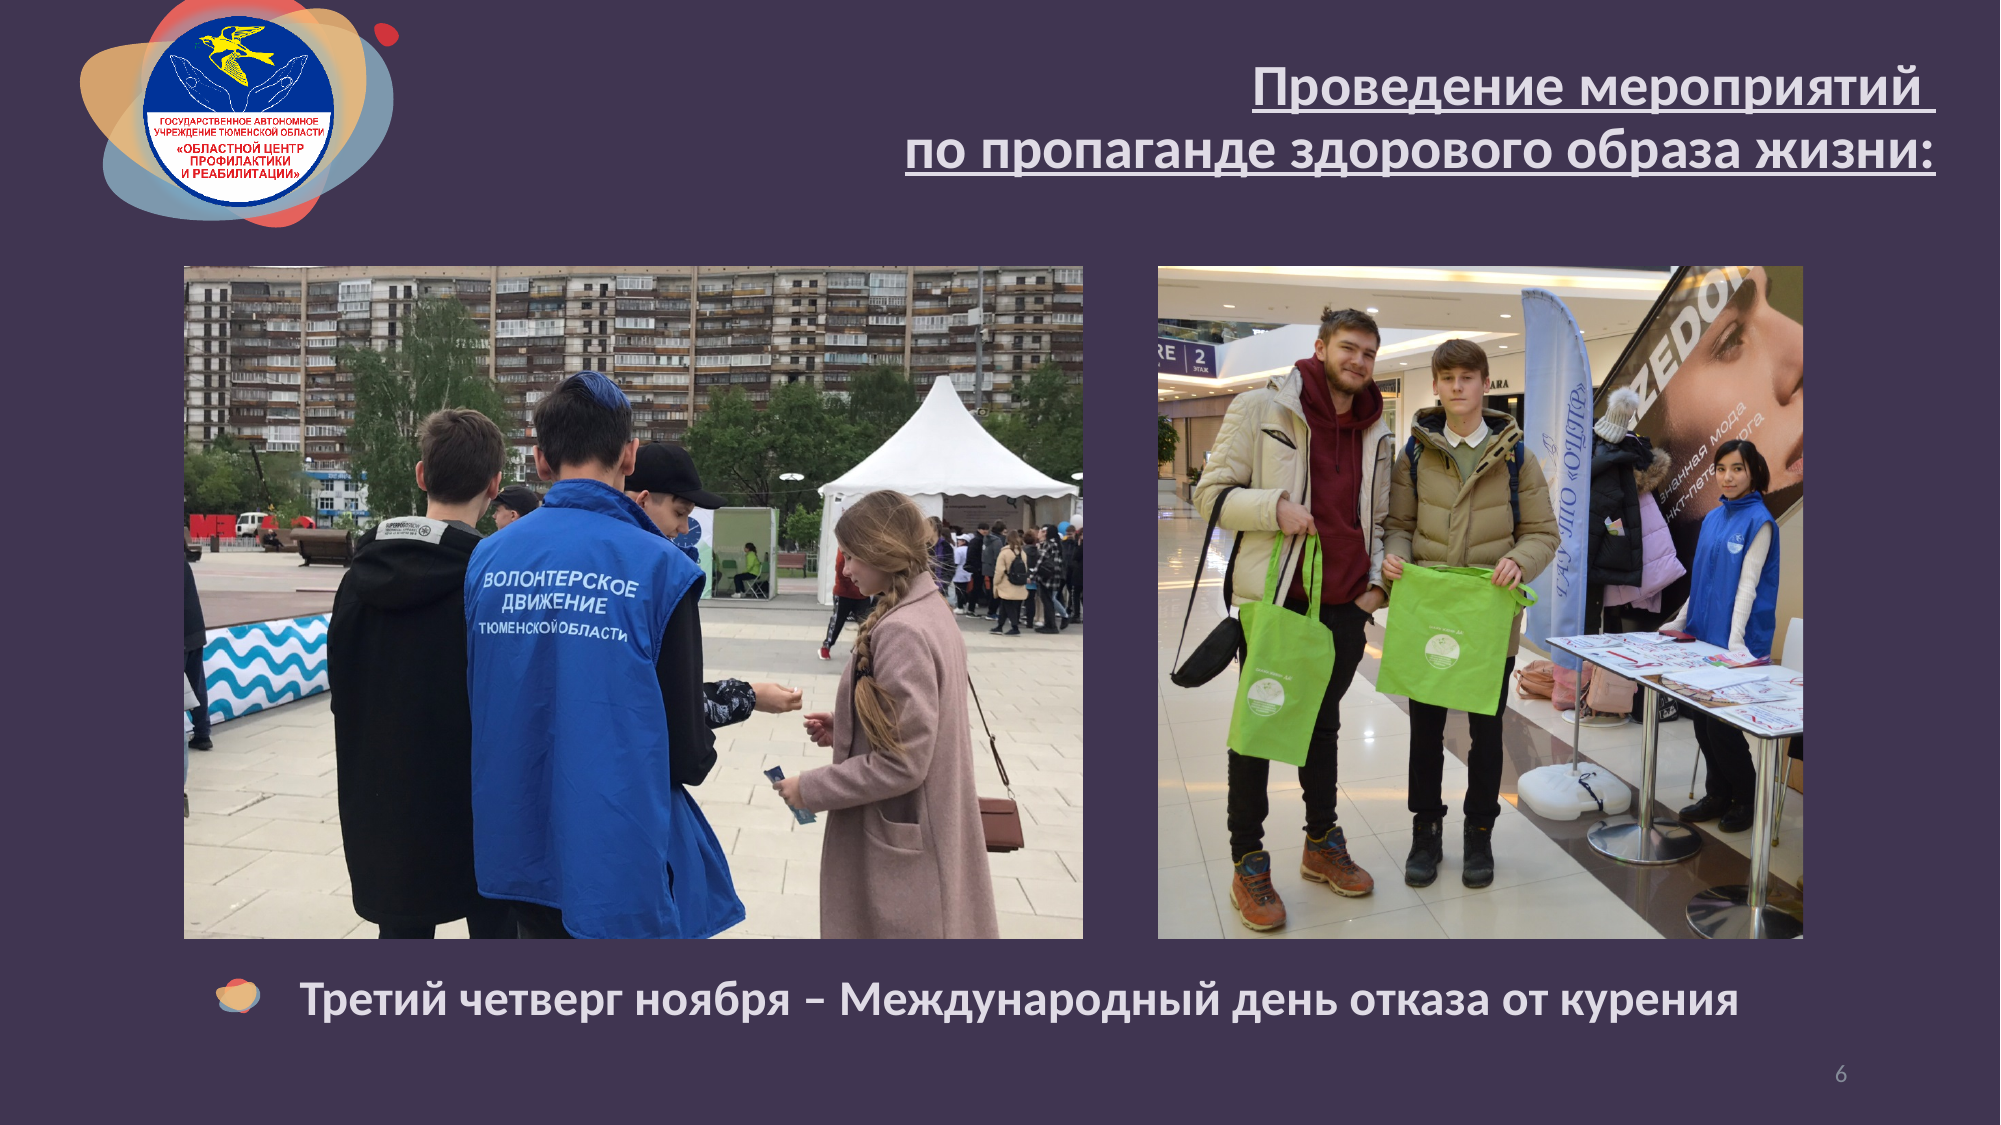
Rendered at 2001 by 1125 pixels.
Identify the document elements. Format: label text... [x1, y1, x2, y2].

picture [1158, 266, 1804, 939]
picture [143, 15, 334, 207]
slide_number 6 [1412, 1042, 1863, 1103]
picture [184, 266, 1083, 939]
title Проведение мероприятий по пропаганде здорового образа жизни: [485, 30, 1951, 207]
text_box Третий четверг ноября – Международный день отказа от курения [132, 952, 1825, 1062]
